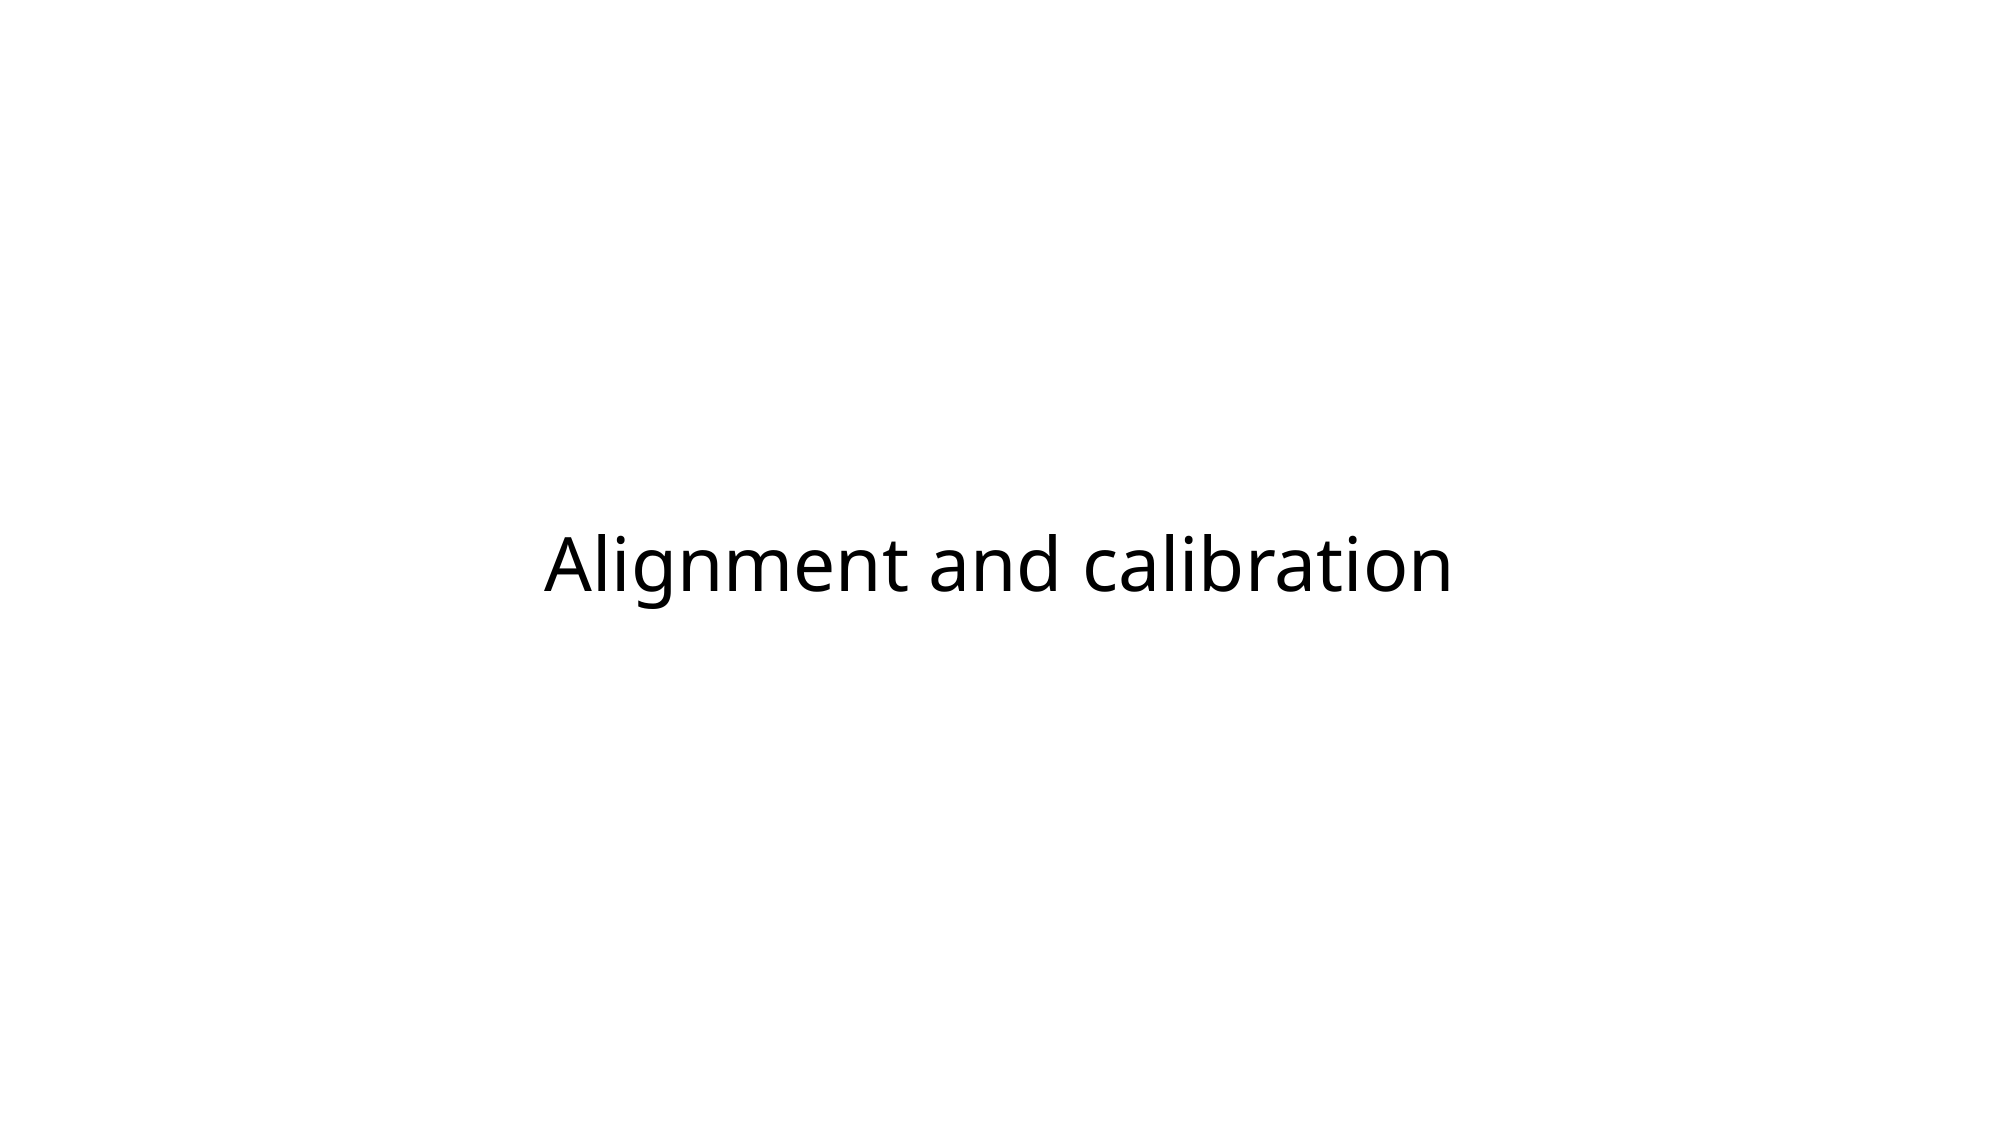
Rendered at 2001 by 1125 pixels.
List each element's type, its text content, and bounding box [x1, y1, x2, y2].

text_box Alignment and calibration [529, 509, 1470, 615]
